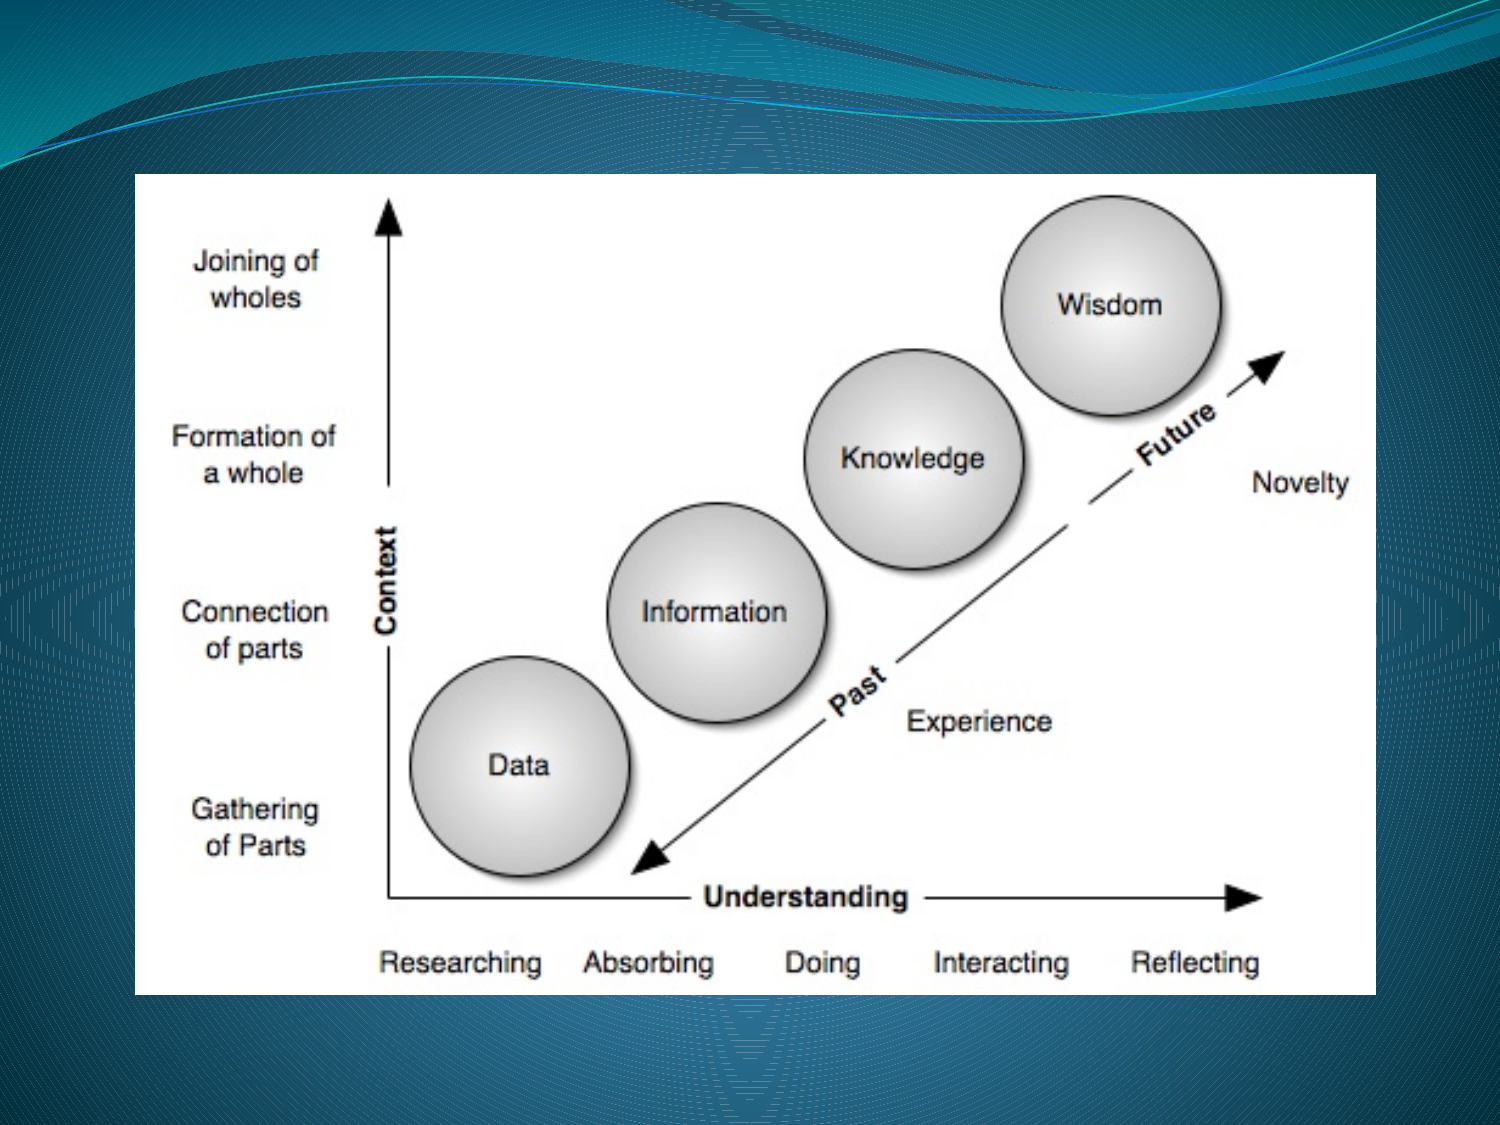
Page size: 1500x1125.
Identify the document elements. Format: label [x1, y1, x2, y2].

picture [135, 174, 1377, 995]
